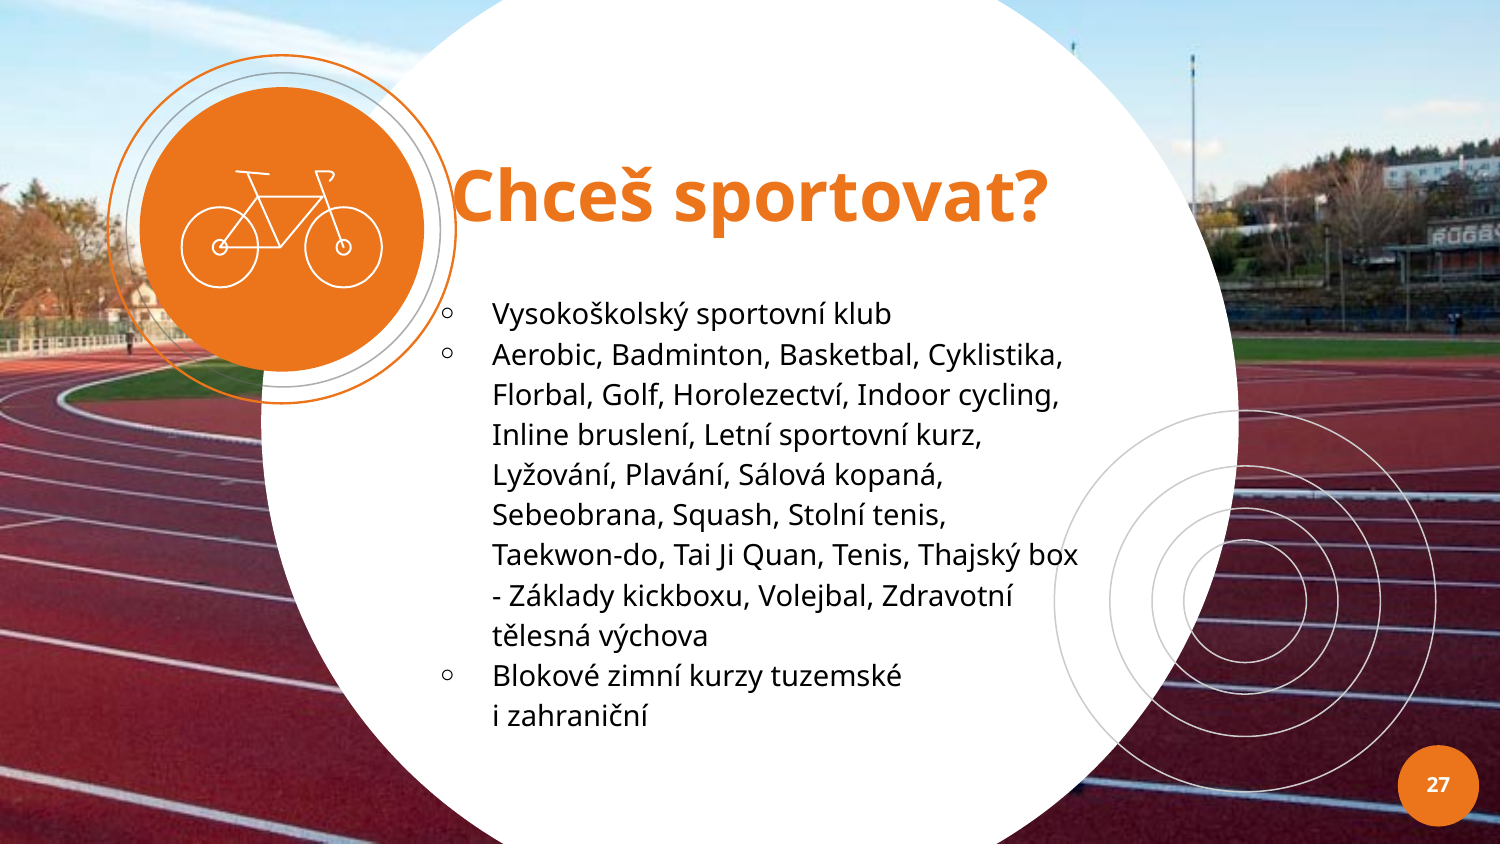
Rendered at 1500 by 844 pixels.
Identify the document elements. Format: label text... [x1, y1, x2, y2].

picture [999, 0, 1500, 844]
picture [1154, 467, 1379, 735]
picture [1193, 541, 1305, 661]
text_box 27 [1397, 745, 1480, 827]
list Vysokoškolský sportovní klub Aerobic, Badminton, Basketbal, Cyklistika, Florbal, Golf, Horolezectví, Indoor cycling, Inline bruslení, Letní sportovní kurz, Lyžování, Plavání, Sálová kopaná, Sebeobrana, Squash, Stolní tenis, Taekwon-do, Tai Ji Quan, Tenis, Thajský box - Základy kickboxu, Volejbal, Zdravotní tělesná výchova Blokové zimní kurzy tuzemské i zahraniční [402, 275, 1098, 802]
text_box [181, 170, 383, 288]
picture [1177, 509, 1337, 693]
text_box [106, 53, 458, 405]
picture [1120, 412, 1434, 791]
title Chceš sportovat? [459, 54, 1078, 251]
picture [0, 0, 501, 844]
